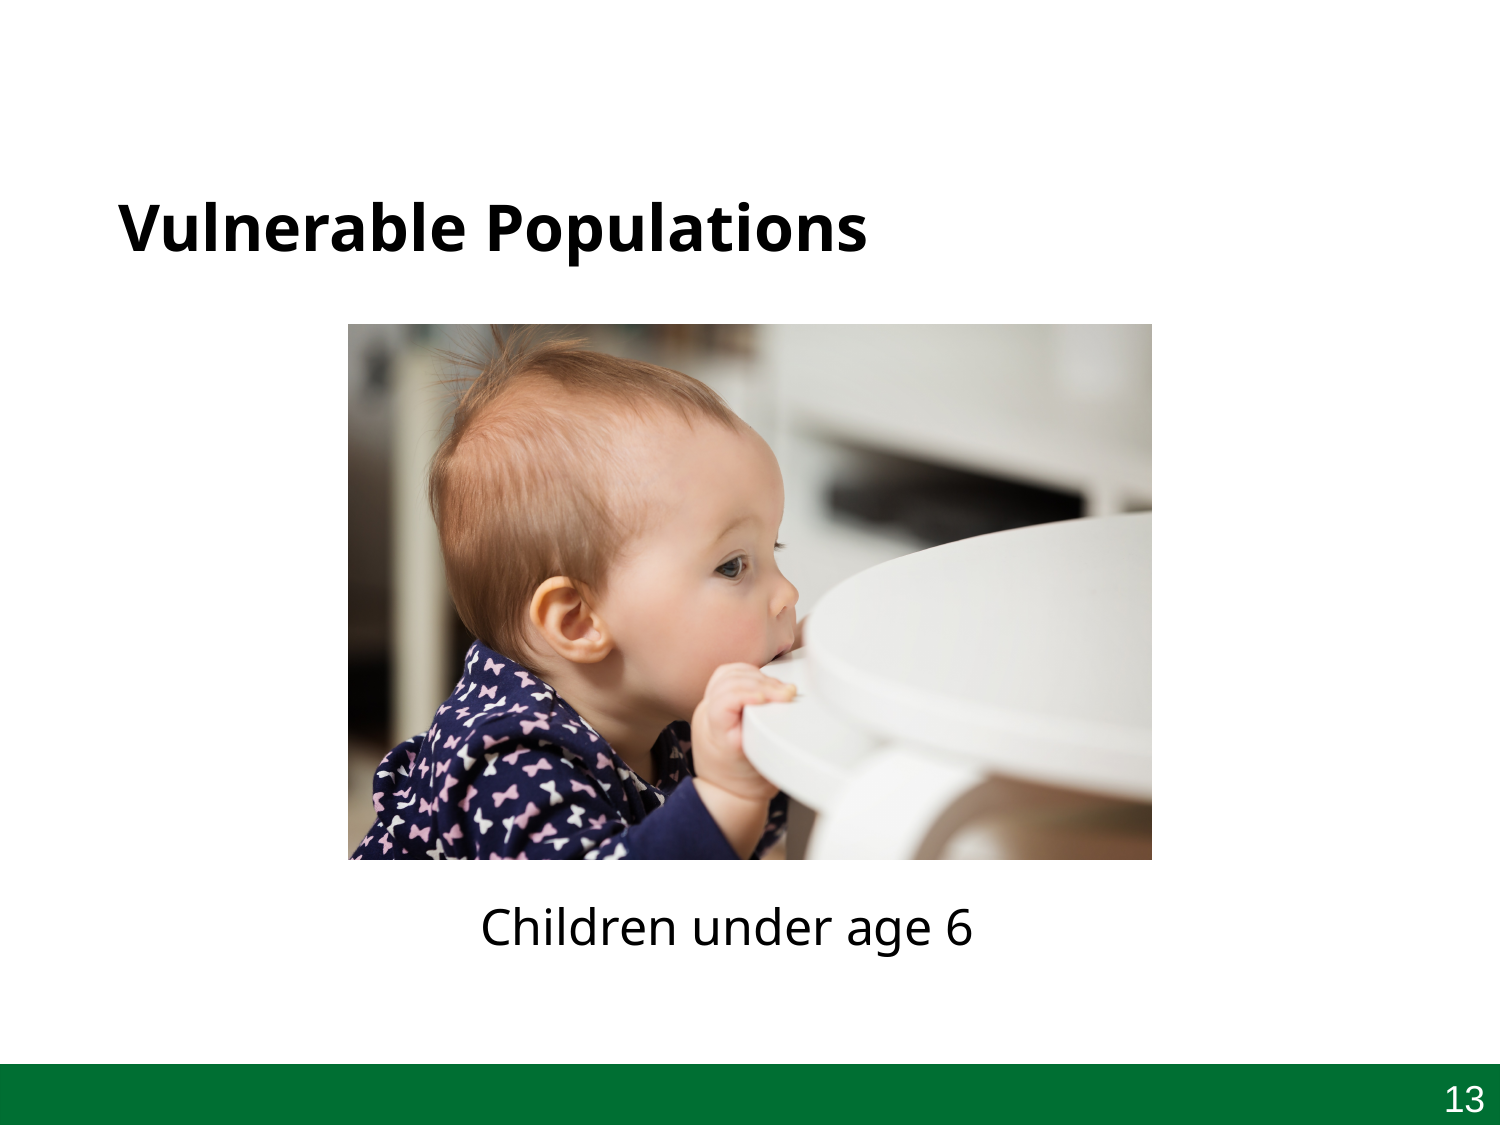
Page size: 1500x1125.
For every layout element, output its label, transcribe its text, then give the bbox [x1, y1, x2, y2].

title Vulnerable Populations 2 [103, 101, 1397, 360]
text_box Children under age 6 [370, 887, 1085, 963]
picture [348, 324, 1152, 860]
text_box 13 [1162, 1067, 1500, 1125]
